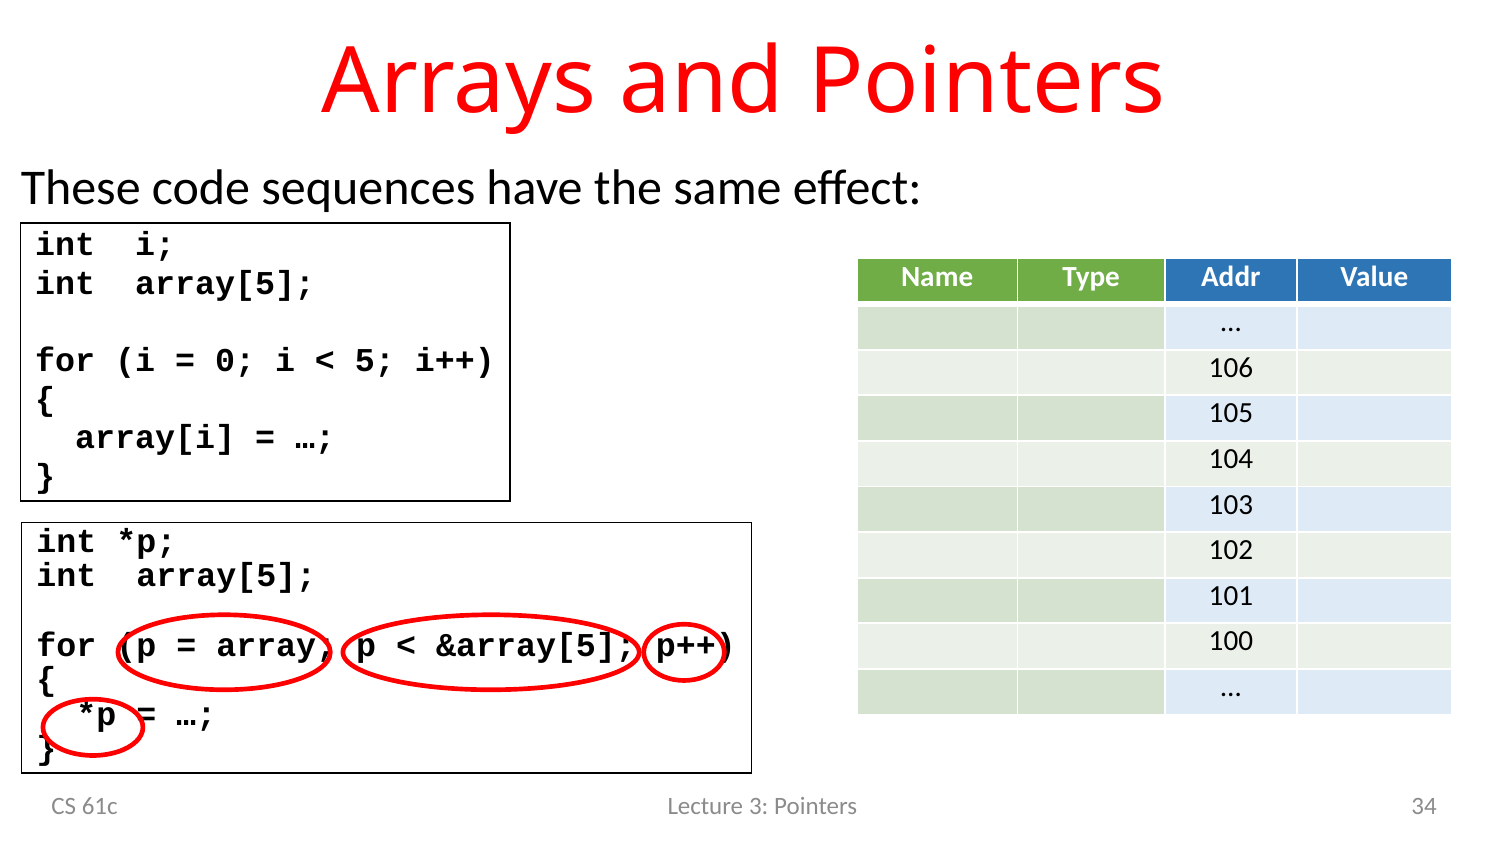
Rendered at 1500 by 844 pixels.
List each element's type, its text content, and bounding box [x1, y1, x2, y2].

table_cell [1298, 579, 1451, 622]
table_cell [1298, 307, 1451, 349]
table_cell [1018, 624, 1164, 668]
title Arrays and Pointers [36, 17, 1452, 148]
table_cell [1298, 396, 1451, 440]
slide_number 34 [1114, 782, 1452, 827]
table_cell [858, 624, 1017, 668]
table_cell [1298, 624, 1451, 668]
table_cell 101 [1166, 579, 1296, 622]
table_cell [858, 307, 1017, 349]
table_cell [858, 579, 1017, 622]
text_box int *p; int array[5]; for (p = array; p < &array[5]; p++) { *p = …; } [21, 522, 752, 773]
table_cell [1018, 579, 1164, 622]
table_cell [1018, 307, 1164, 349]
table_header Name [858, 259, 1017, 301]
table_header Type [1018, 259, 1164, 301]
slide_number CS 61c [36, 782, 406, 827]
text_box [42, 699, 143, 756]
text_box [342, 614, 640, 690]
table_cell 104 [1166, 442, 1296, 486]
table_cell [1018, 487, 1164, 531]
table_cell … [1166, 670, 1296, 714]
table_cell 103 [1166, 487, 1296, 531]
table_cell [858, 442, 1017, 486]
text_box int i; int array[5]; for (i = 0; i < 5; i++) { array[i] = …; } [20, 222, 511, 501]
text_box [643, 624, 725, 681]
table_header Addr [1166, 259, 1296, 301]
table_cell [1298, 351, 1451, 394]
table_cell 106 [1166, 351, 1296, 394]
table_cell … [1166, 307, 1296, 349]
table_cell 105 [1166, 396, 1296, 440]
footer Lecture 3: Pointers [438, 782, 1087, 827]
table_cell [1298, 442, 1451, 486]
table_cell [1018, 442, 1164, 486]
table_cell [1018, 396, 1164, 440]
table_cell [1298, 670, 1451, 714]
table_cell 102 [1166, 533, 1296, 577]
text_box These code sequences have the same effect: [6, 147, 938, 222]
table_header Value [1298, 259, 1451, 301]
table_cell [858, 351, 1017, 394]
table_cell [858, 533, 1017, 577]
table_cell [1298, 487, 1451, 531]
table_cell [858, 670, 1017, 714]
table_cell [1018, 670, 1164, 714]
table_cell 100 [1166, 624, 1296, 668]
table_cell [1018, 533, 1164, 577]
table_cell [1298, 533, 1451, 577]
table_cell [858, 396, 1017, 440]
text_box [117, 614, 331, 690]
table_cell [858, 487, 1017, 531]
table_cell [1018, 351, 1164, 394]
